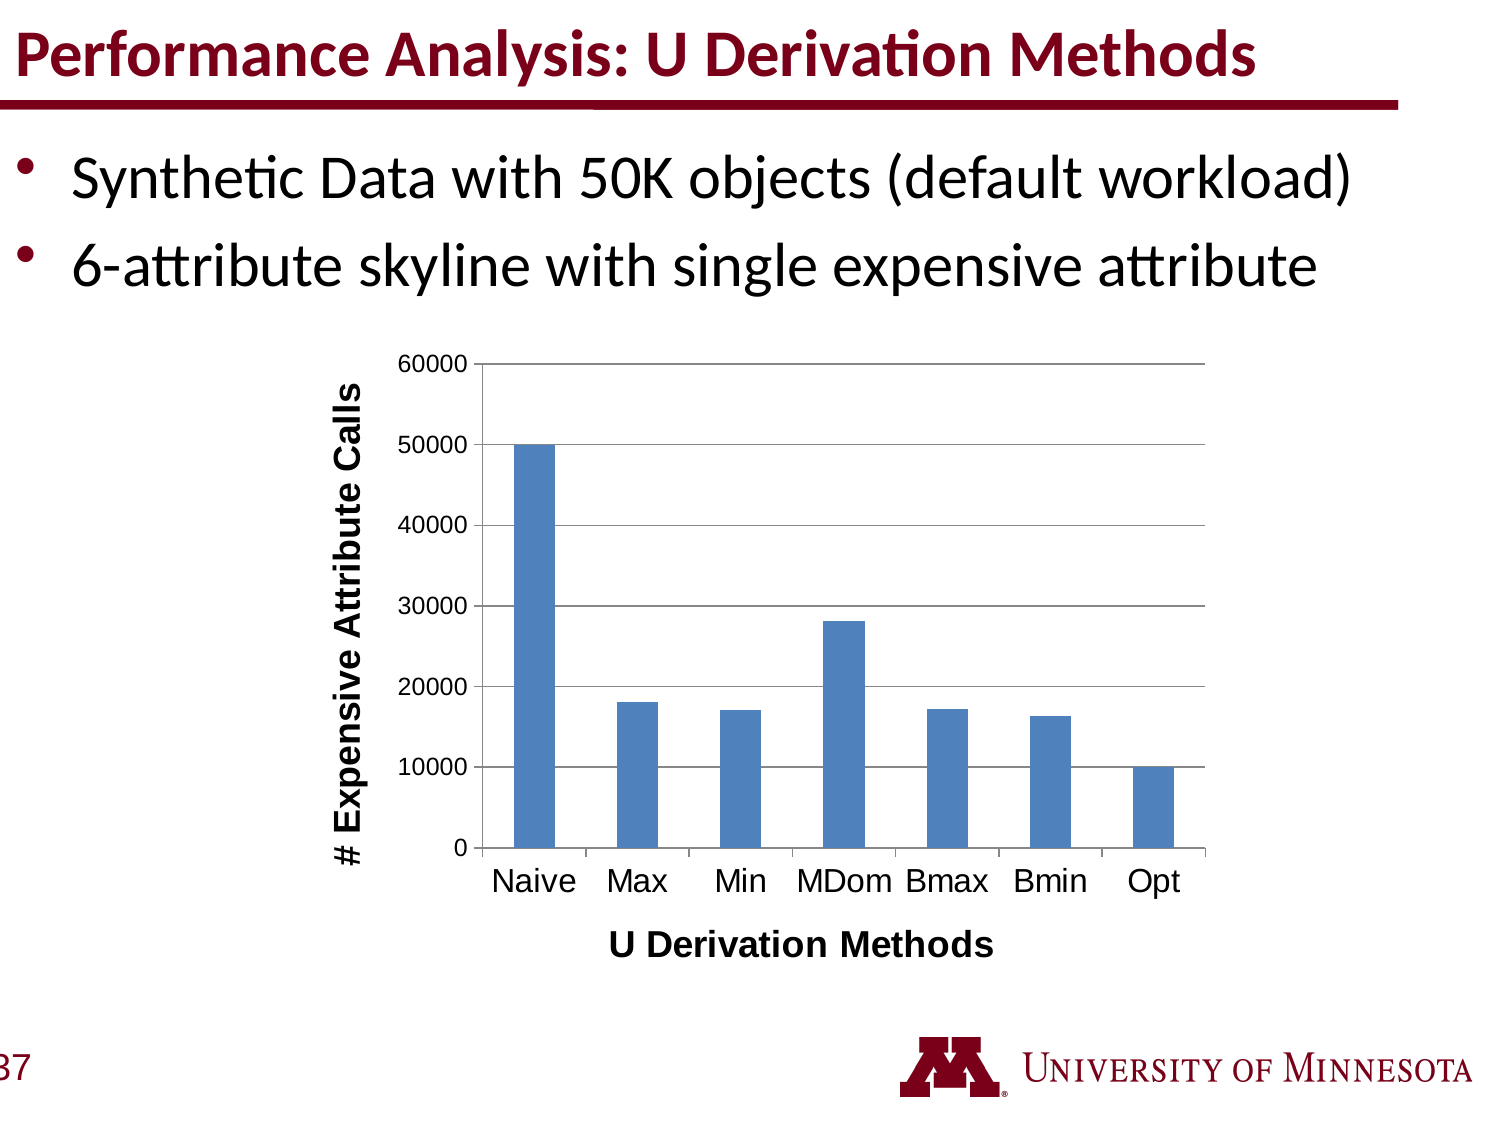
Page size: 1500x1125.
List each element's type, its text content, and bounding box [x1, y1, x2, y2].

list Synthetic Data with 50K objects (default workload) 6-attribute skyline with single expensive attribute [0, 128, 1500, 242]
chart [287, 337, 1225, 1002]
picture [900, 1037, 1473, 1097]
title Performance Analysis: U Derivation Methods [0, 0, 1426, 101]
